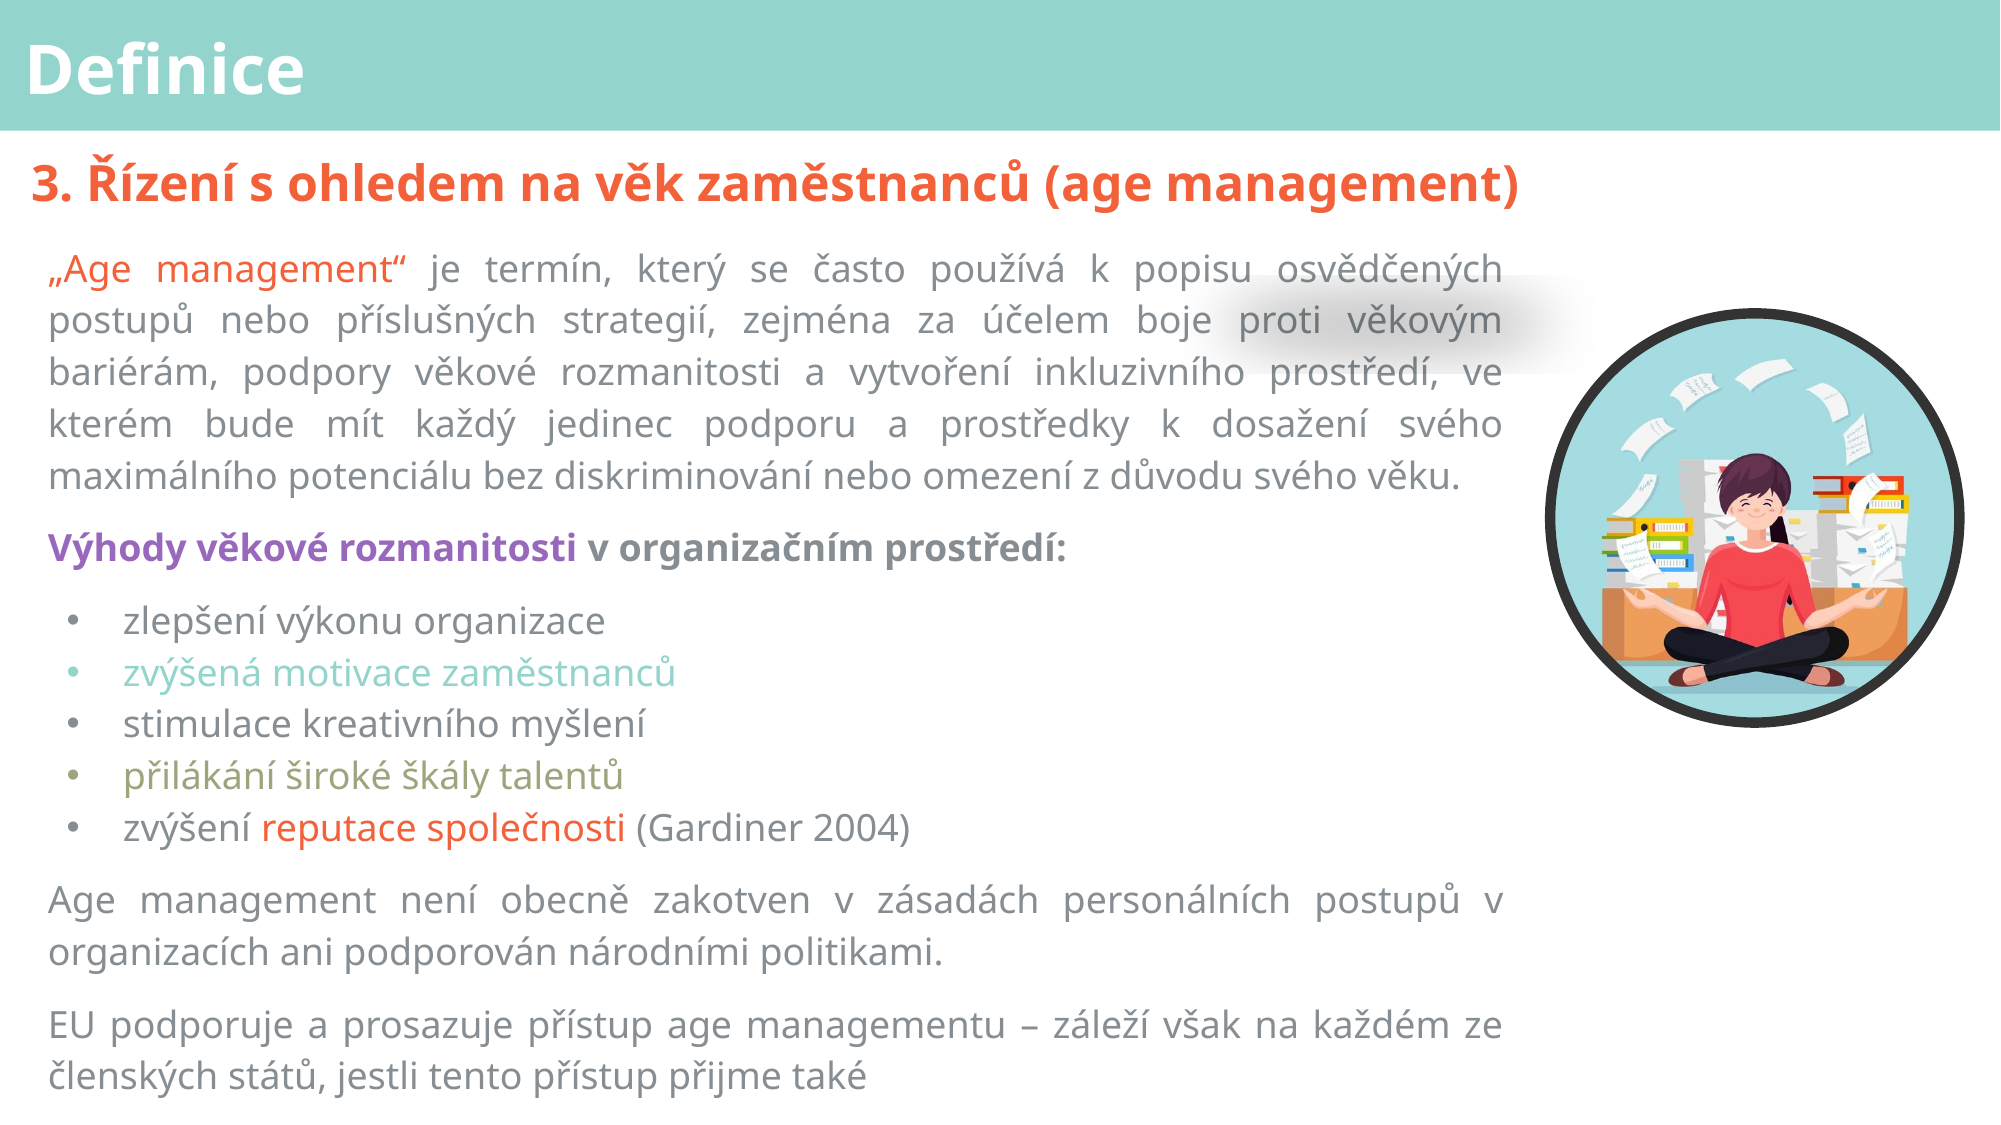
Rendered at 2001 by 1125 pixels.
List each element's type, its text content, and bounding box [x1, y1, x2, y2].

picture [1549, 313, 1960, 723]
list „Age management“ je termín, který se často používá k popisu osvědčených postupů nebo příslušných strategií, zejména za účelem boje proti věkovým bariérám, podpory věkové rozmanitosti a vytvoření inkluzivního prostředí, ve kterém bude mít každý jedinec podporu a prostředky k dosažení svého maximálního potenciálu bez diskriminování nebo omezení z důvodu svého věku. Výhody věkové rozmanitosti v organizačním prostředí: zlepšení výkonu organizace zvýšená motivace zaměstnanců stimulace kreativního myšlení přilákání široké škály talentů zvýšení reputace společnosti (Gardiner 2004) Age management není obecně zakotven v zásadách personálních postupů v organizacích ani podporován národními politikami. EU podporuje a prosazuje přístup age managementu – záleží však na každém ze členských států, jestli tento přístup přijme také [33, 230, 1520, 1070]
title Definice [16, 13, 1976, 131]
list 3. Řízení s ohledem na věk zaměstnanců (age management) [16, 140, 1976, 231]
